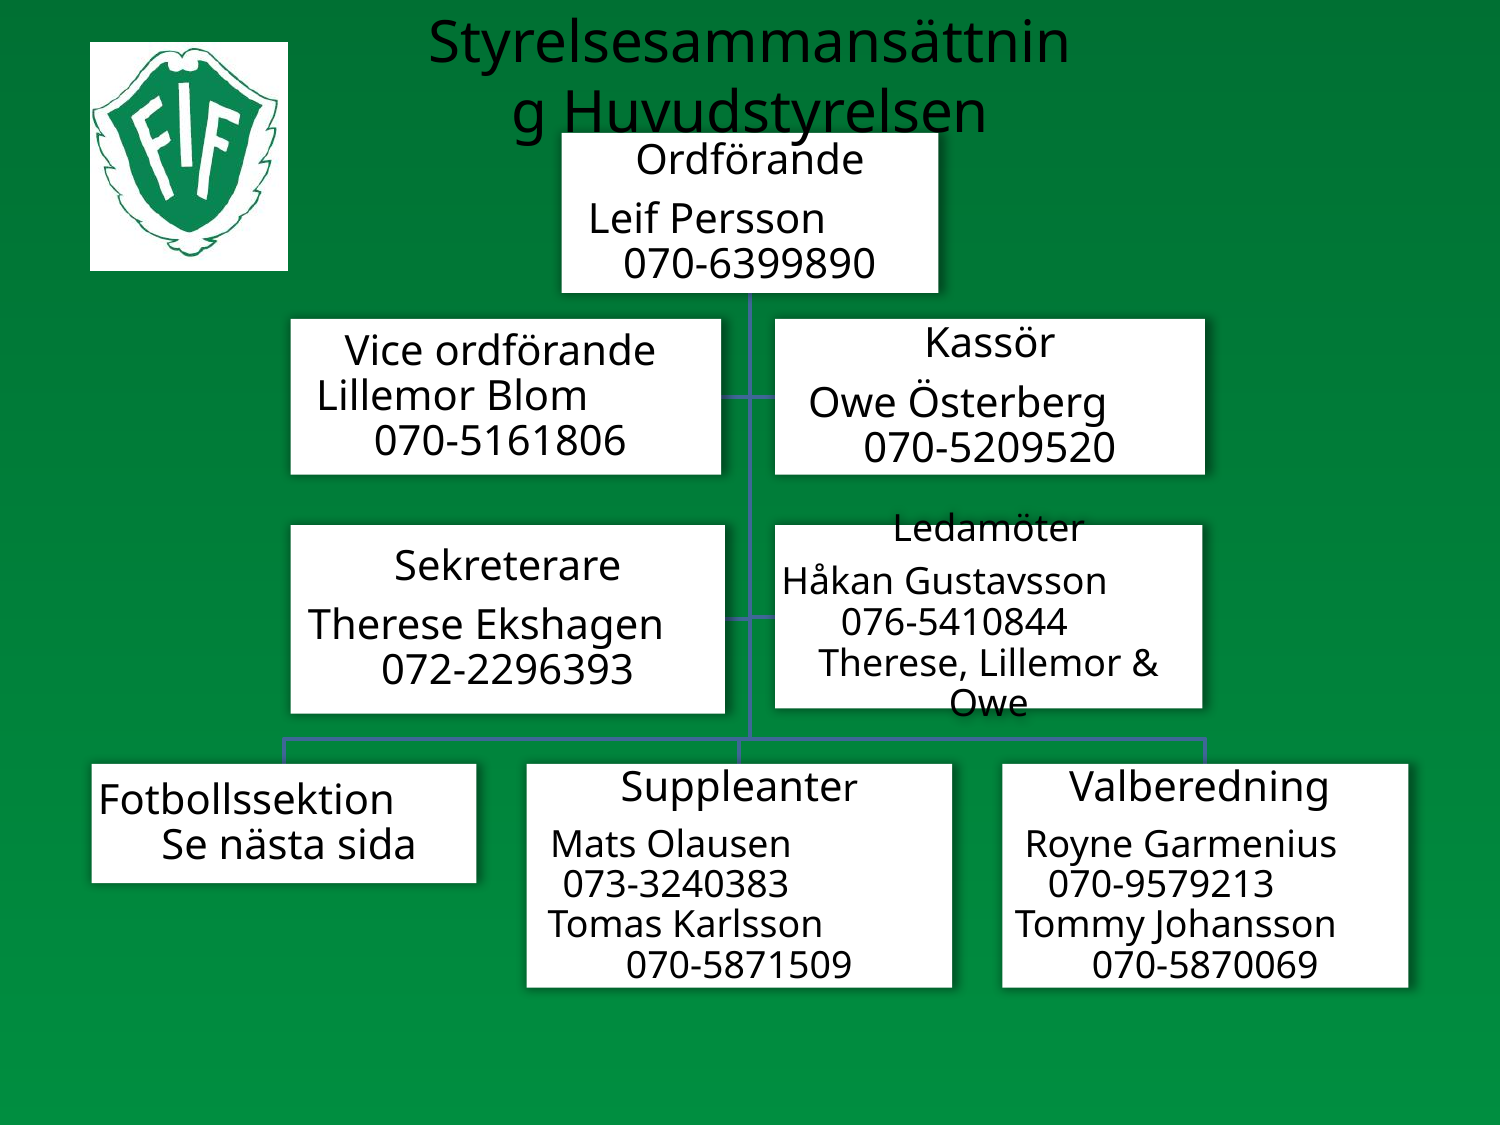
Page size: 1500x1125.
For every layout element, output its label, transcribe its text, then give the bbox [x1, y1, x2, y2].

text_box Styrelsesammansättning Huvudstyrelsen [401, 0, 1099, 41]
picture [90, 42, 288, 271]
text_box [90, 42, 1410, 1054]
